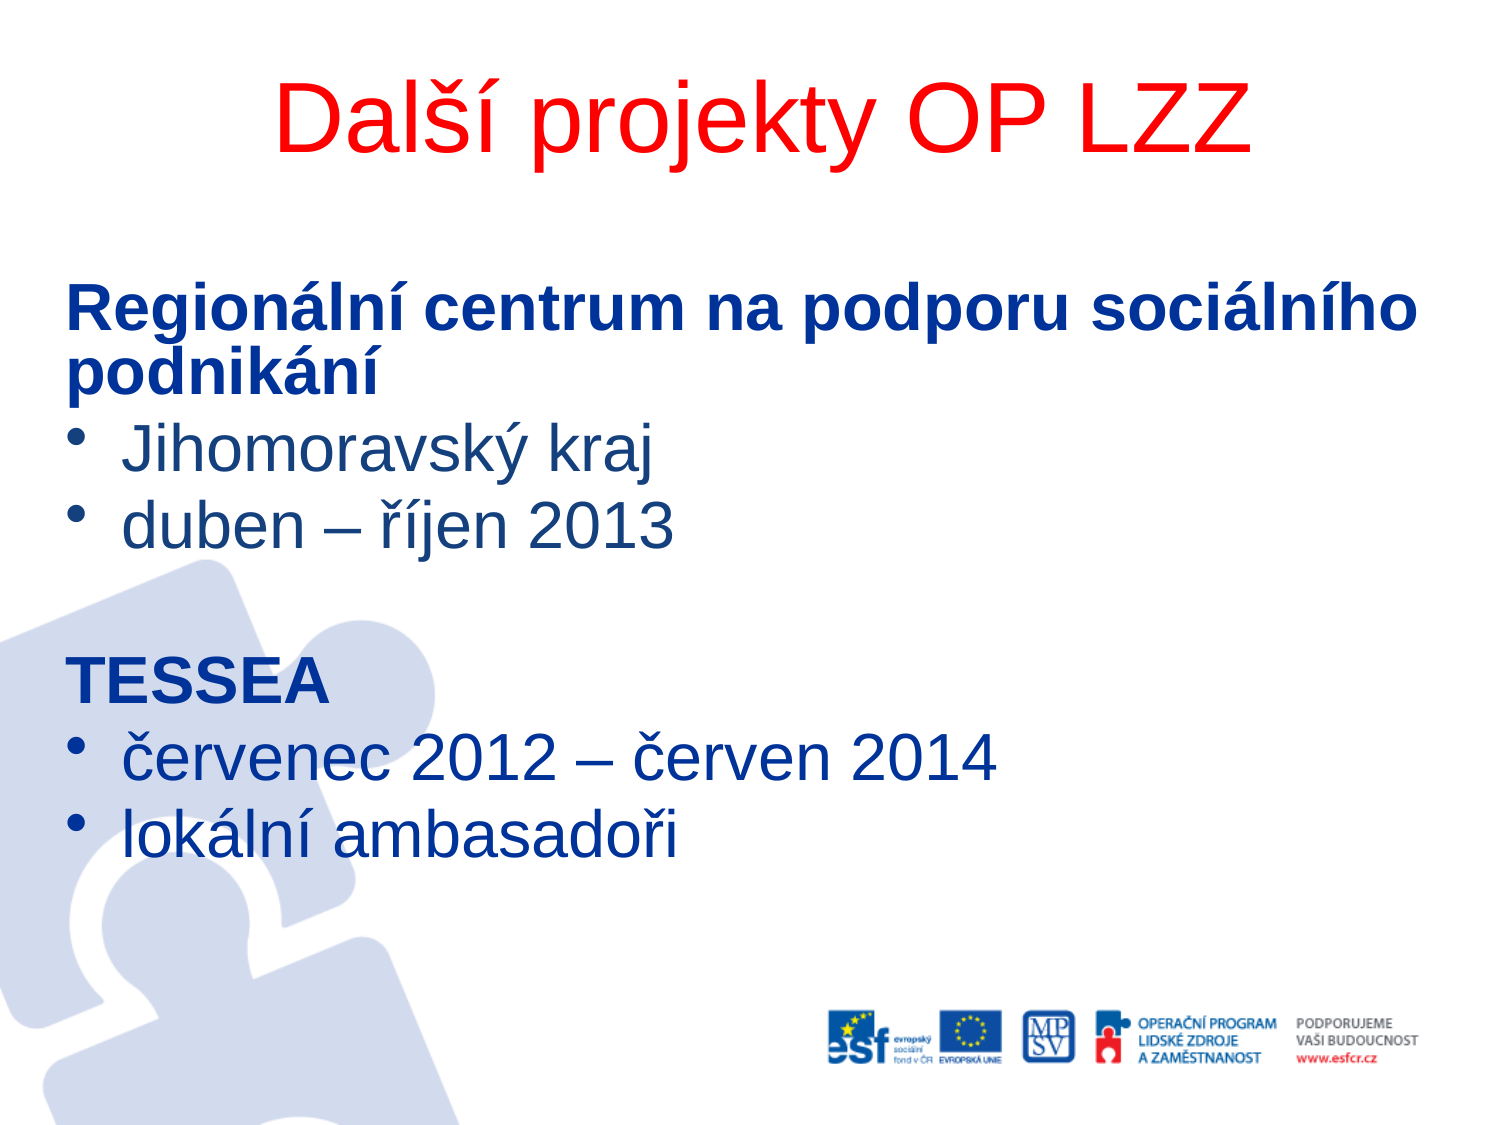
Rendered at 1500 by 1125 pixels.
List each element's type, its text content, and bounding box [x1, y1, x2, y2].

picture [0, 0, 1500, 1125]
title Další projekty OP LZZ [88, 19, 1439, 207]
list Regionální centrum na podporu sociálního podnikání Jihomoravský kraj duben – říjen 2013 TESSEA červenec 2012 – červen 2014 lokální ambasadoři [50, 208, 1450, 1030]
